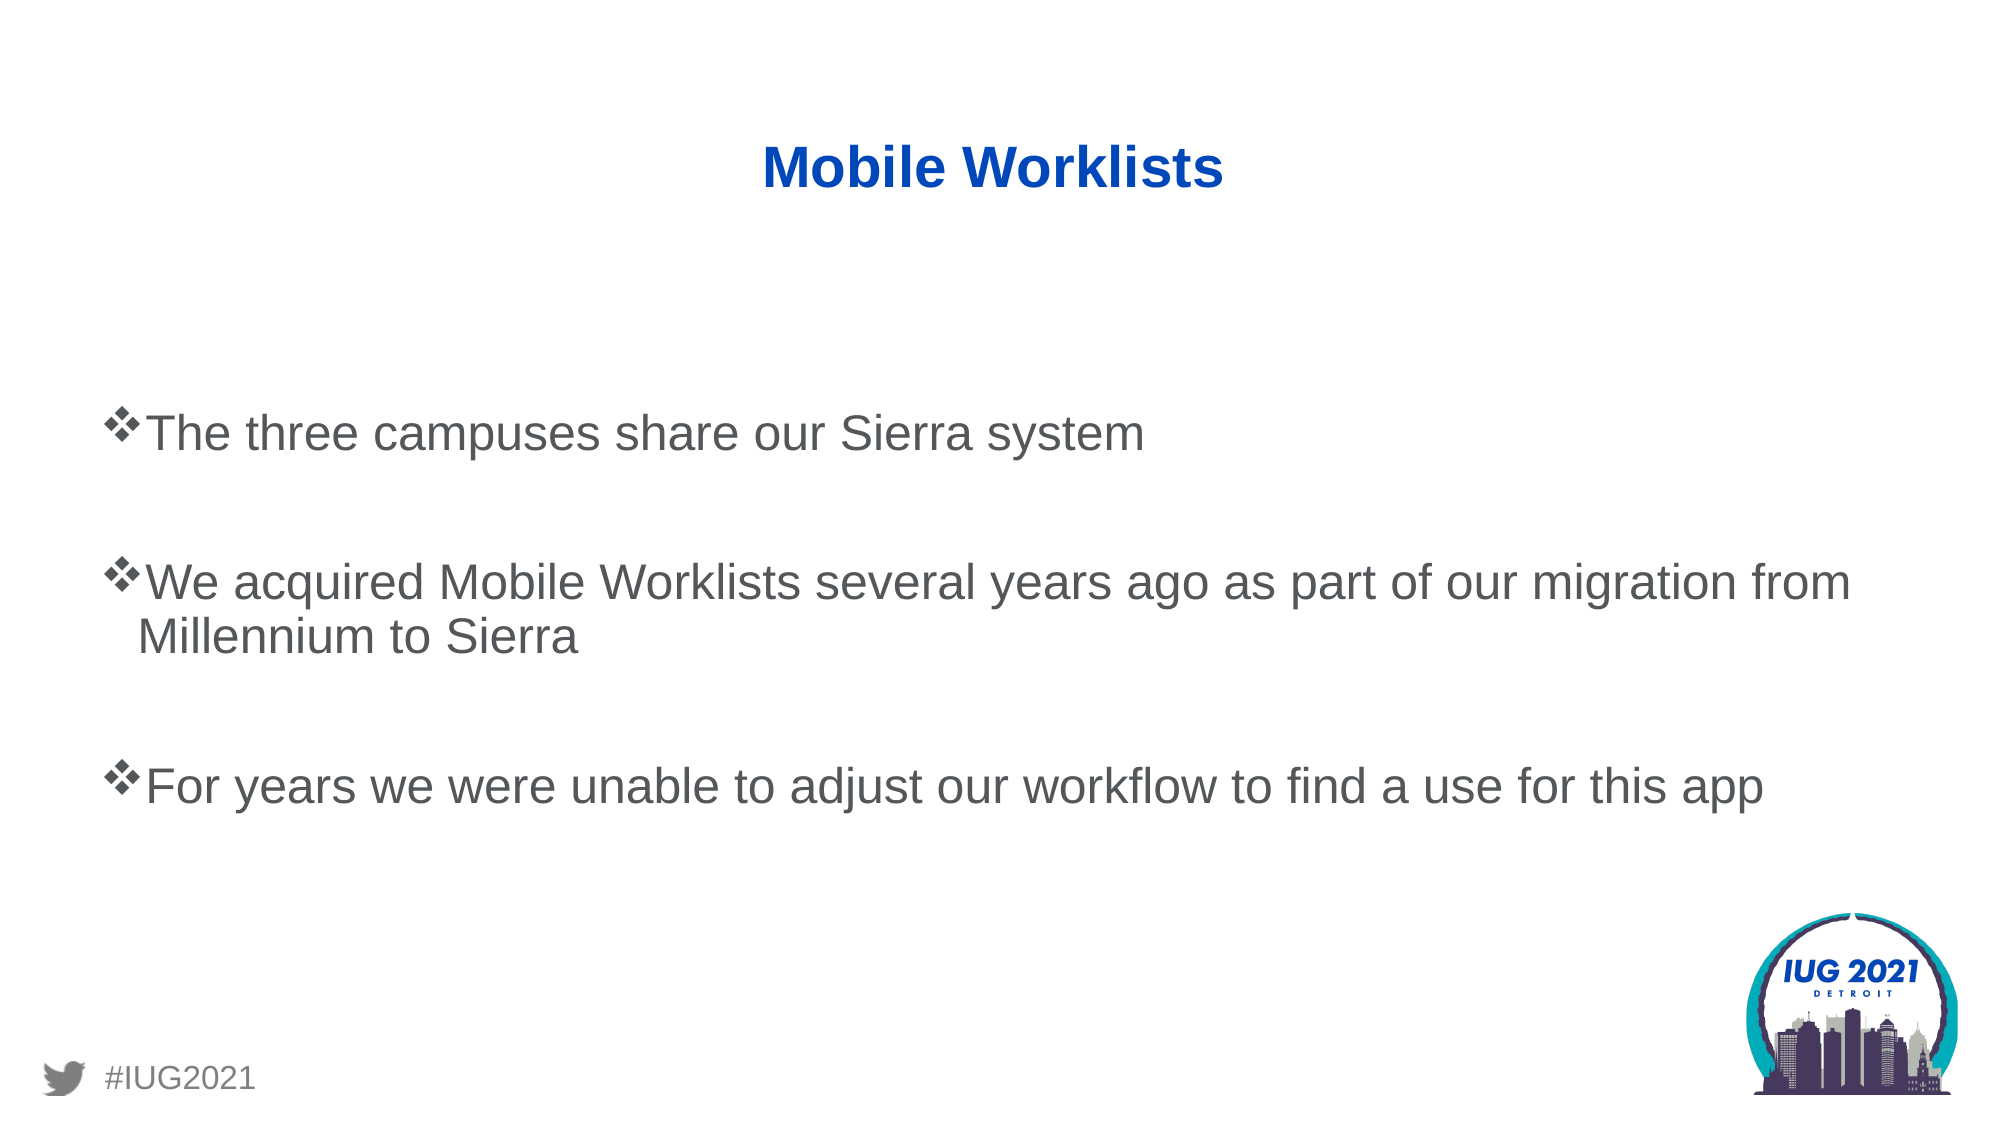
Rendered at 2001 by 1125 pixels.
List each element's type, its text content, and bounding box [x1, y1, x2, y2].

title Mobile Worklists [84, 108, 1903, 229]
list The three campuses share our Sierra system We acquired Mobile Worklists several years ago as part of our migration from Millennium to Sierra For years we were unable to adjust our workflow to find a use for this app [84, 253, 1903, 1014]
